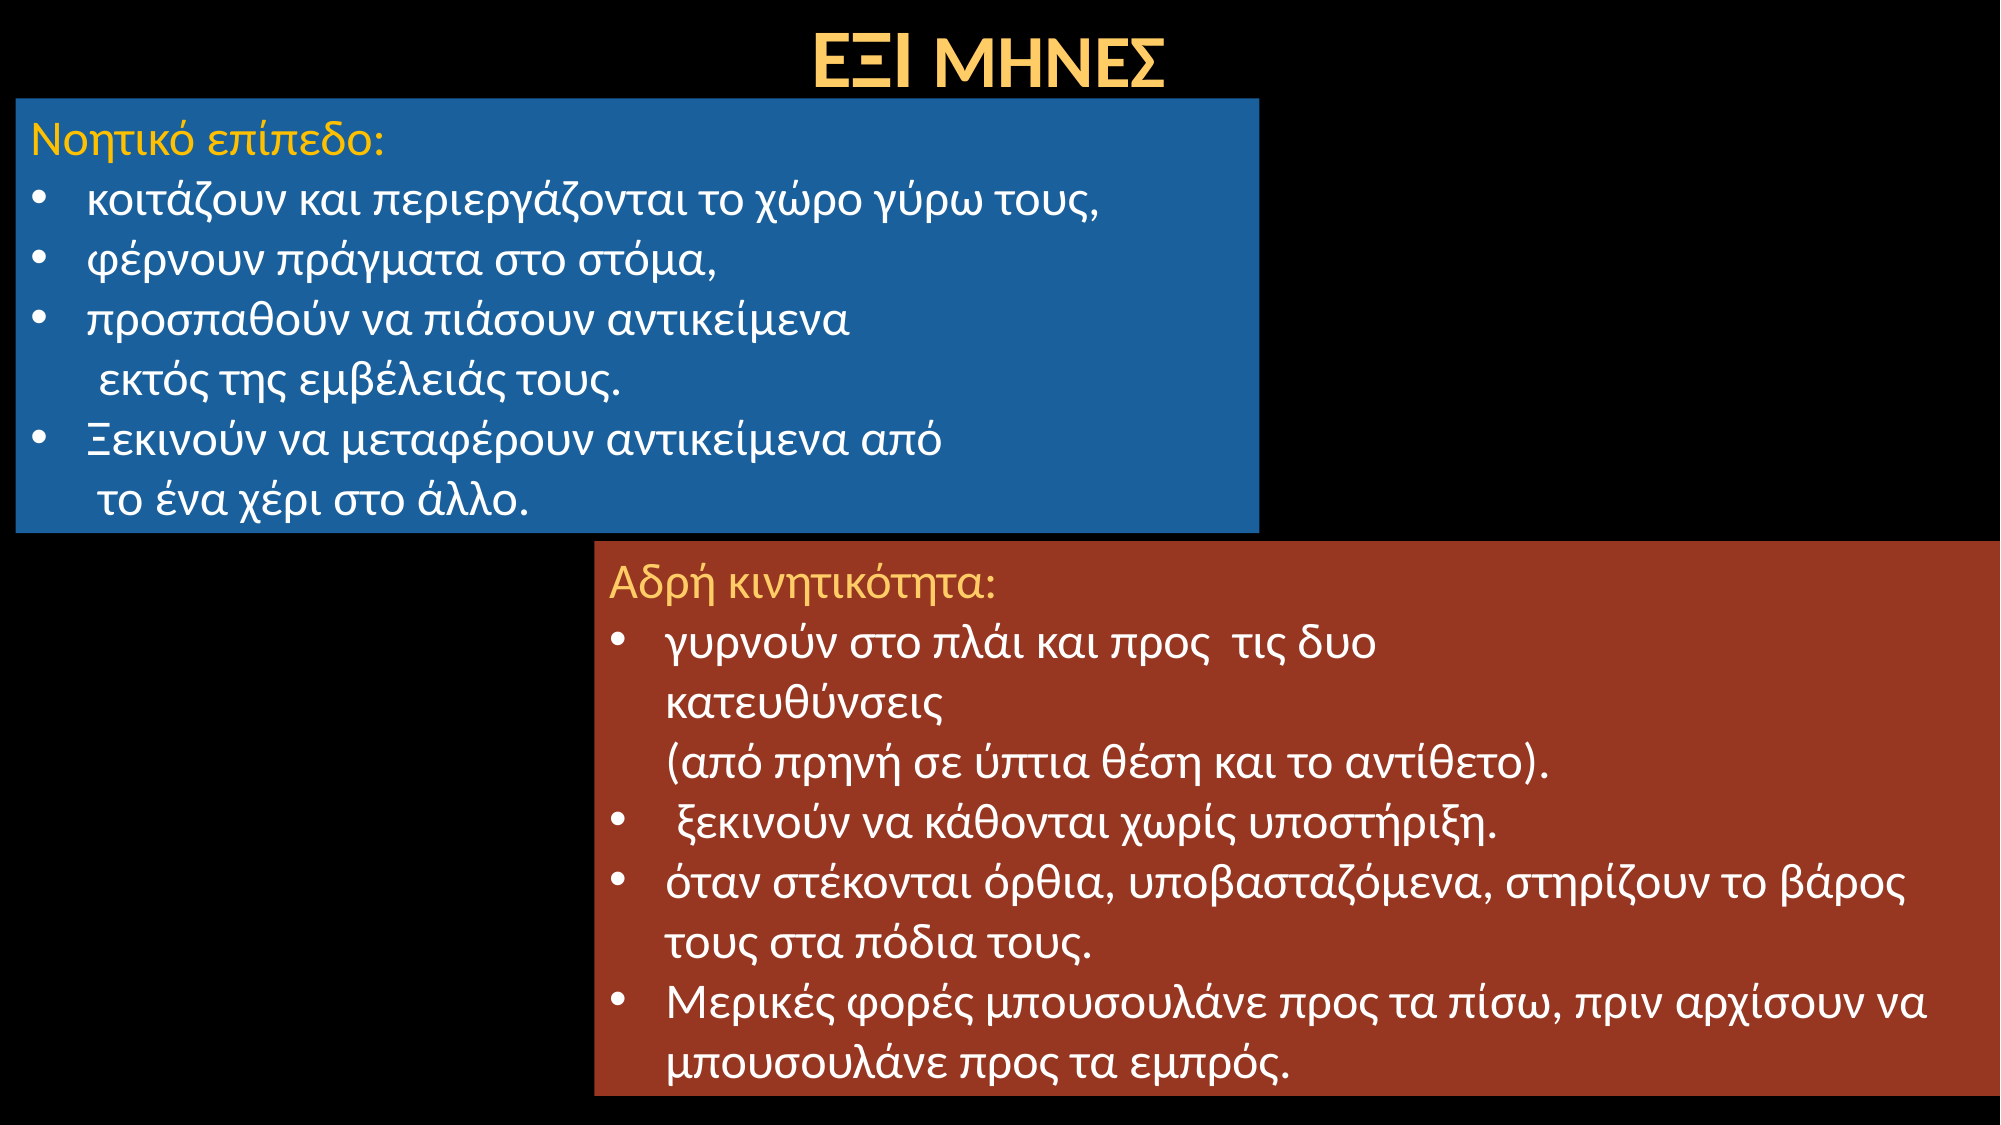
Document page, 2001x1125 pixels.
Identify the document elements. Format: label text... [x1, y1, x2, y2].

text_box Νοητικό επίπεδο: κοιτάζουν και περιεργάζονται το χώρο γύρω τους, φέρνουν πράγματα στο στόμα, προσπαθούν να πιάσουν αντικείμενα εκτός της εμβέλειάς τους. Ξεκινούν να μεταφέρουν αντικείμενα από το ένα χέρι στο άλλο. [15, 98, 1260, 534]
text_box ΕΞΙ ΜΗΝΕΣ [796, 0, 1181, 98]
text_box Αδρή κινητικότητα: γυρνούν στο πλάι και προς τις δυο κατευθύνσεις (από πρηνή σε ύπτια θέση και το αντίθετο). ξεκινούν να κάθονται χωρίς υποστήριξη. όταν στέκονται όρθια, υποβασταζόμενα, στηρίζουν το βάρος τους στα πόδια τους. Μερικές φορές μπουσουλάνε προς τα πίσω, πριν αρχίσουν να μπουσουλάνε προς τα εμπρός. [594, 541, 2000, 1096]
